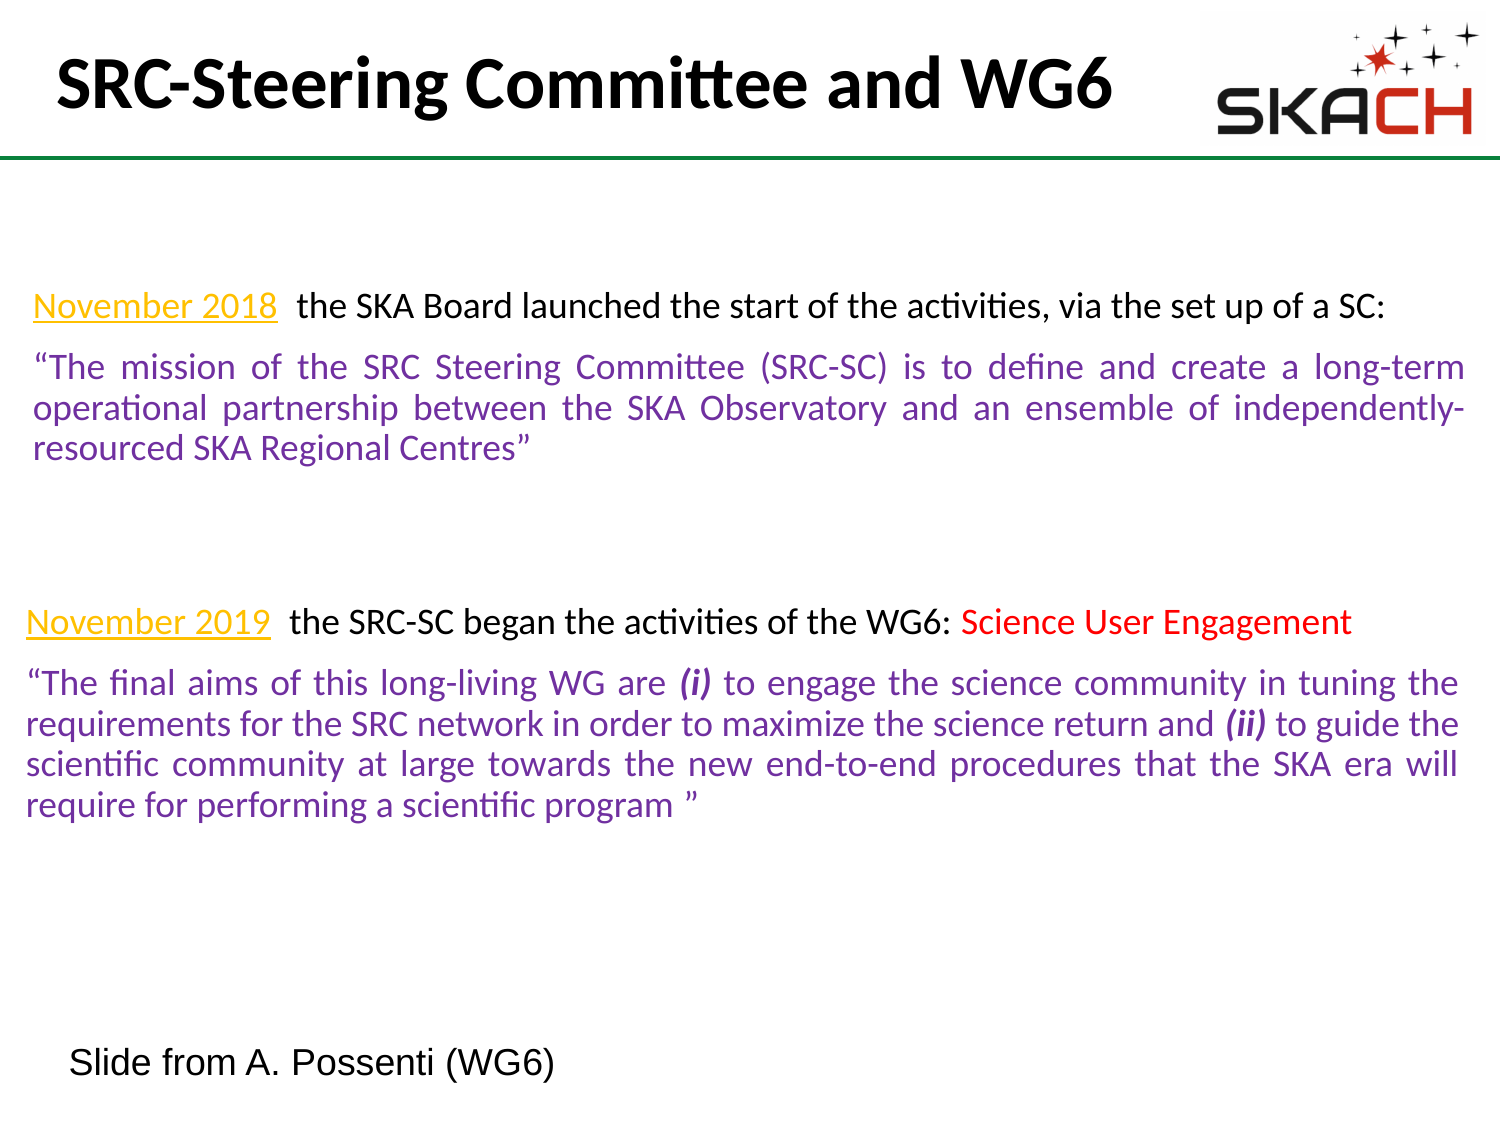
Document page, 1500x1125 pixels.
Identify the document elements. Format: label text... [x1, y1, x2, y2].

picture [1459, 11, 1486, 146]
text_box November 2019: the SRC-SC began the activities of the WG6: Science User Engagement “The final aims of this long-living WG are (i) to engage the science community in tuning the requirements for the SRC network in order to maximize the science return and (ii) to guide the scientific community at large towards the new end-to-end procedures that the SKA era will require for performing a scientific program ” [14, 596, 1472, 831]
text_box Slide from A. Possenti (WG6) [53, 1030, 571, 1091]
text_box November 2018: the SKA Board launched the start of the activities, via the set up of a SC: “The mission of the SRC Steering Committee (SRC-SC) is to define and create a long-term operational partnership between the SKA Observatory and an ensemble of independently-resourced SKA Regional Centres” [21, 280, 1479, 475]
title SRC-Steering Committee and WG6 [41, 0, 1459, 159]
